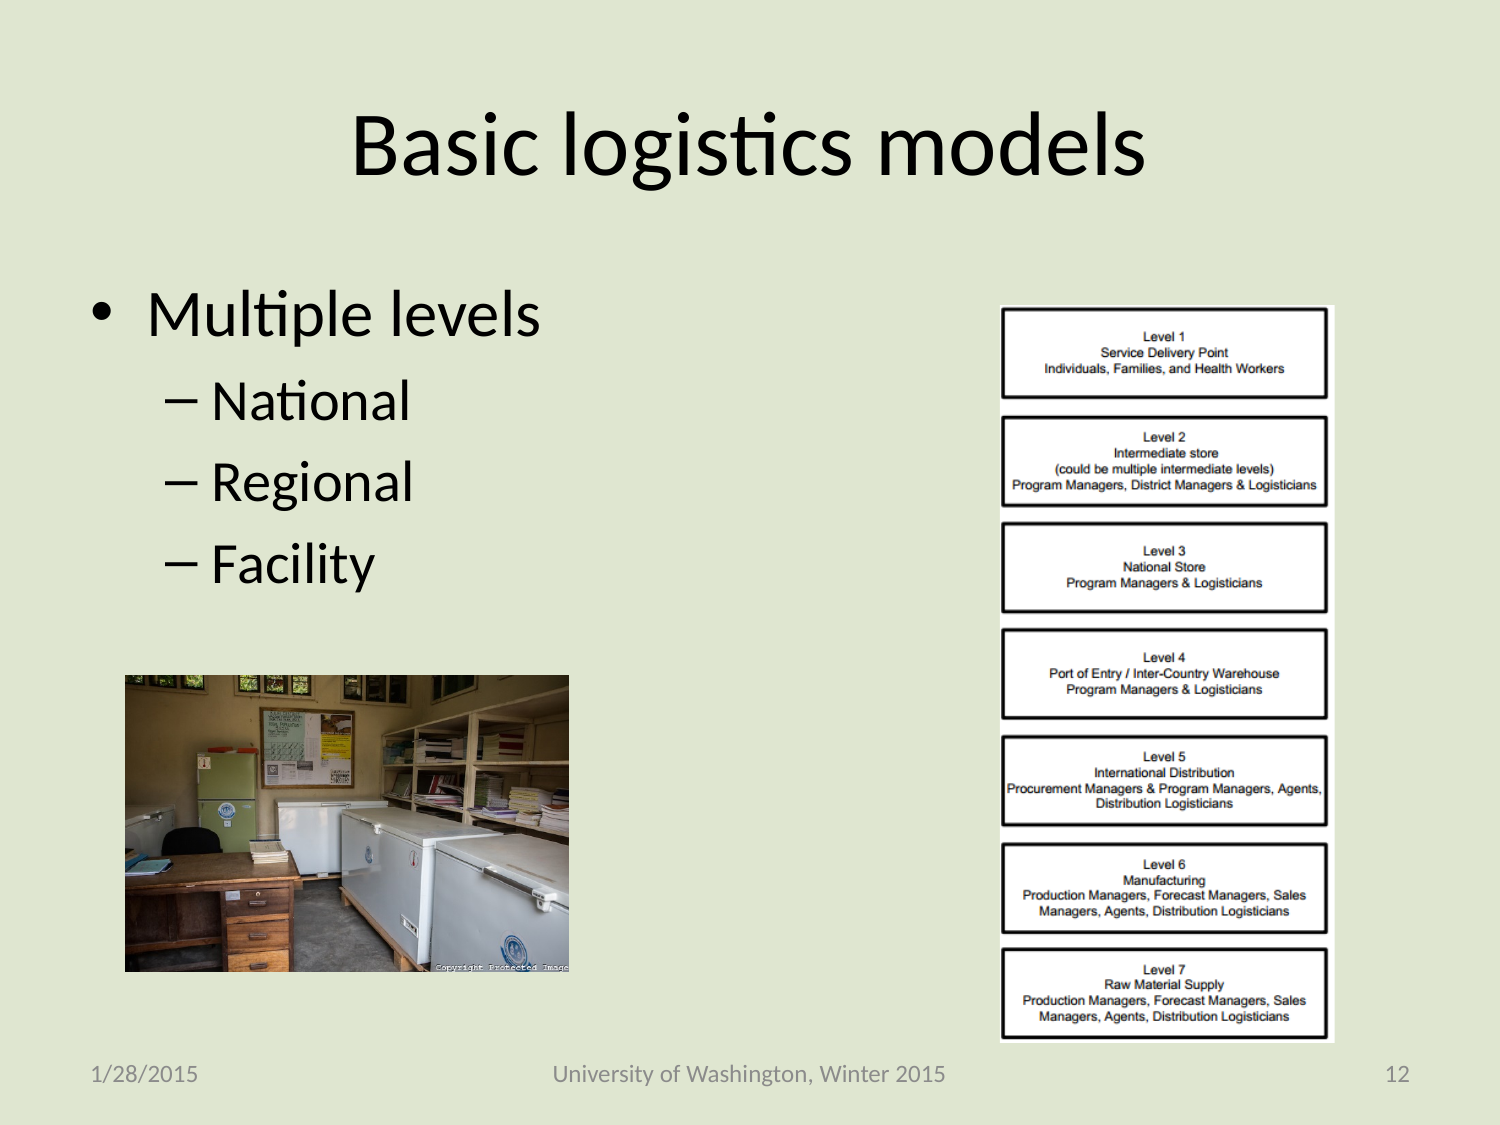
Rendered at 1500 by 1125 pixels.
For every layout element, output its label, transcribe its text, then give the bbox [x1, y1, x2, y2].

picture [124, 674, 570, 972]
list Multiple levels National Regional Facility [75, 262, 1425, 1005]
picture [999, 305, 1335, 1043]
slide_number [75, 1042, 425, 1103]
footer University of Washington, Winter 2015 [512, 1042, 988, 1103]
slide_number 12 [1074, 1042, 1425, 1103]
title Basic logistics models [75, 45, 1425, 233]
